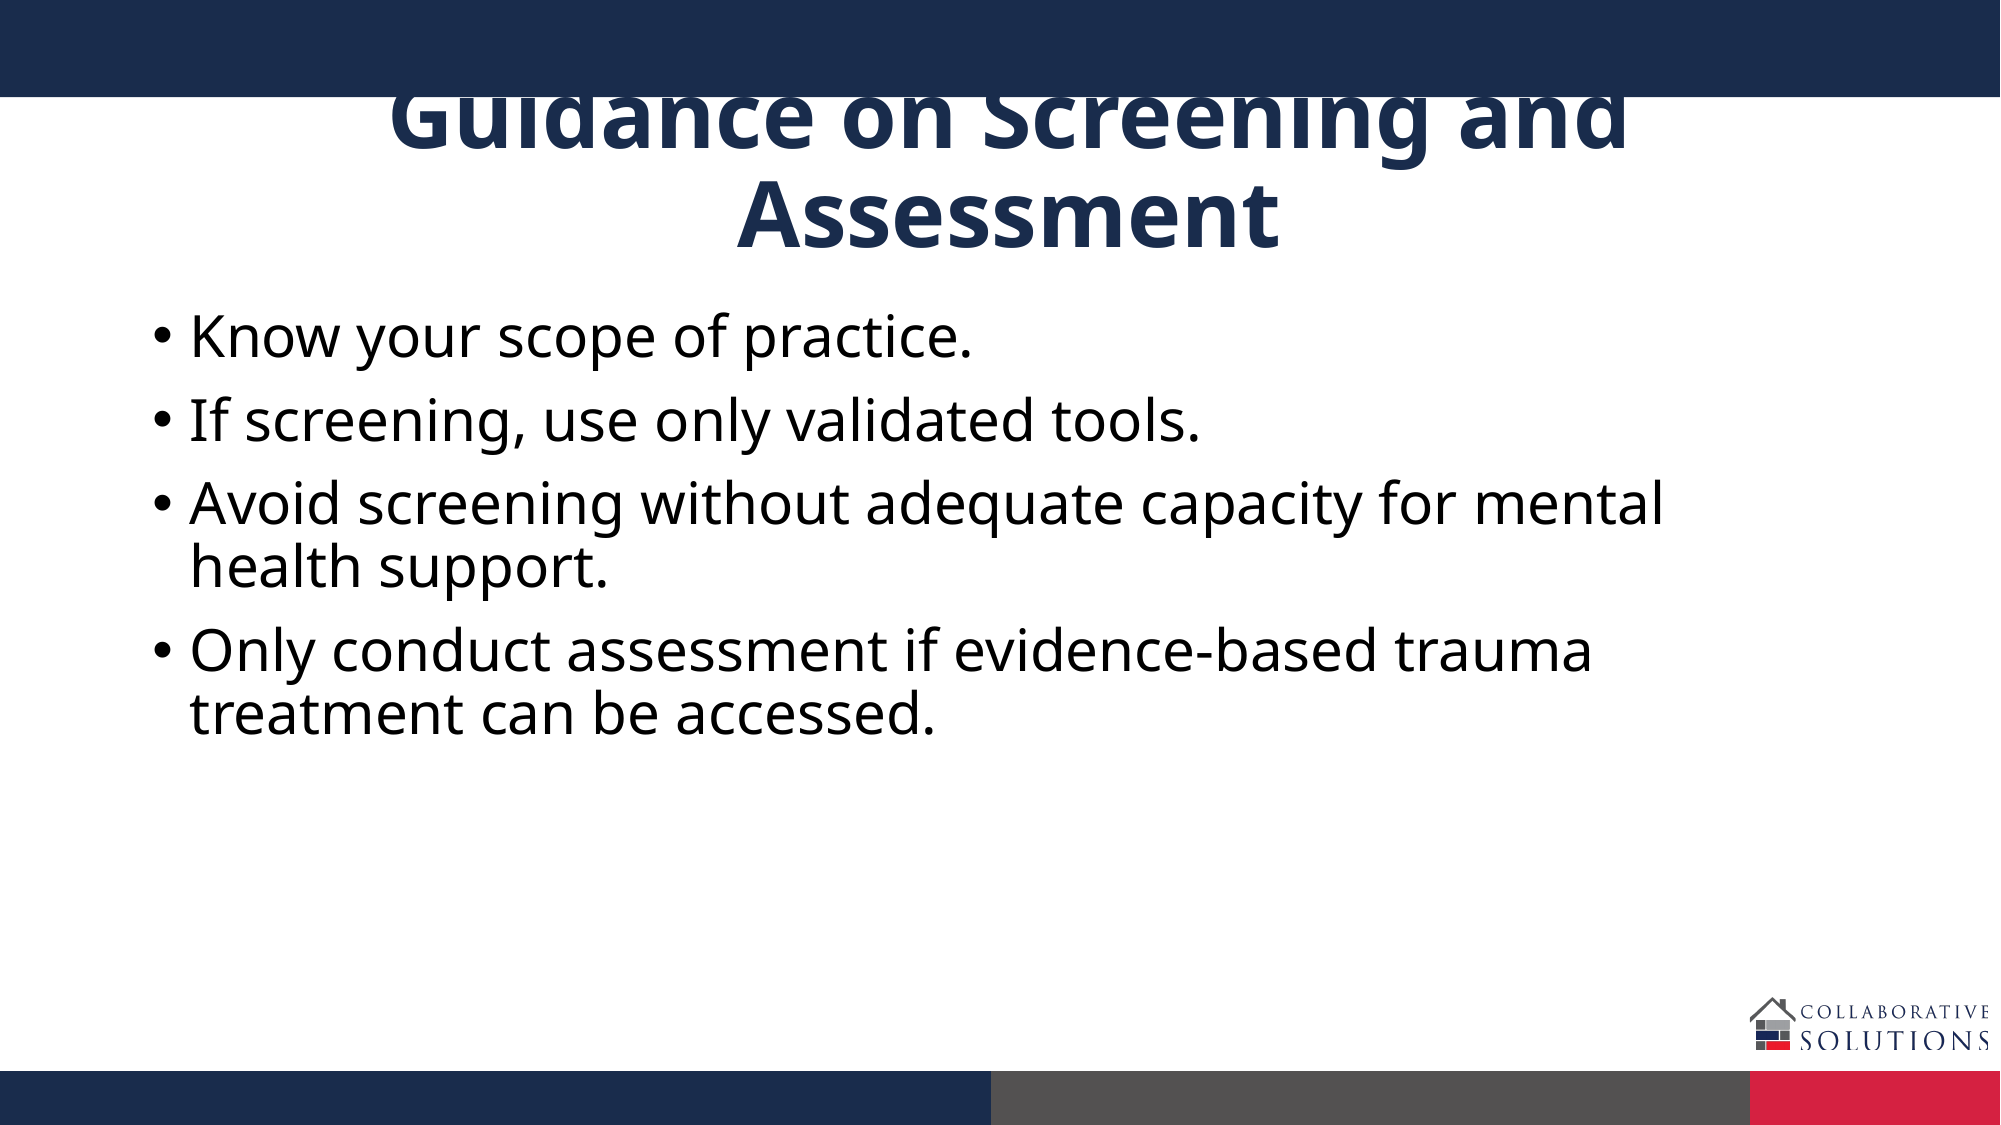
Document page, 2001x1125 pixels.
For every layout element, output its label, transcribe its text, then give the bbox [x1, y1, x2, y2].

text_box [0, 0, 2000, 98]
picture [1749, 997, 1988, 1050]
text_box [0, 1070, 990, 1125]
list Know your scope of practice. If screening, use only validated tools. Avoid screening without adequate capacity for mental health support. Only conduct assessment if evidence-based trauma treatment can be accessed. [137, 299, 1863, 1014]
text_box [1751, 1070, 2000, 1125]
title Guidance on Screening and Assessment [137, 98, 1883, 278]
text_box [990, 1070, 1751, 1125]
